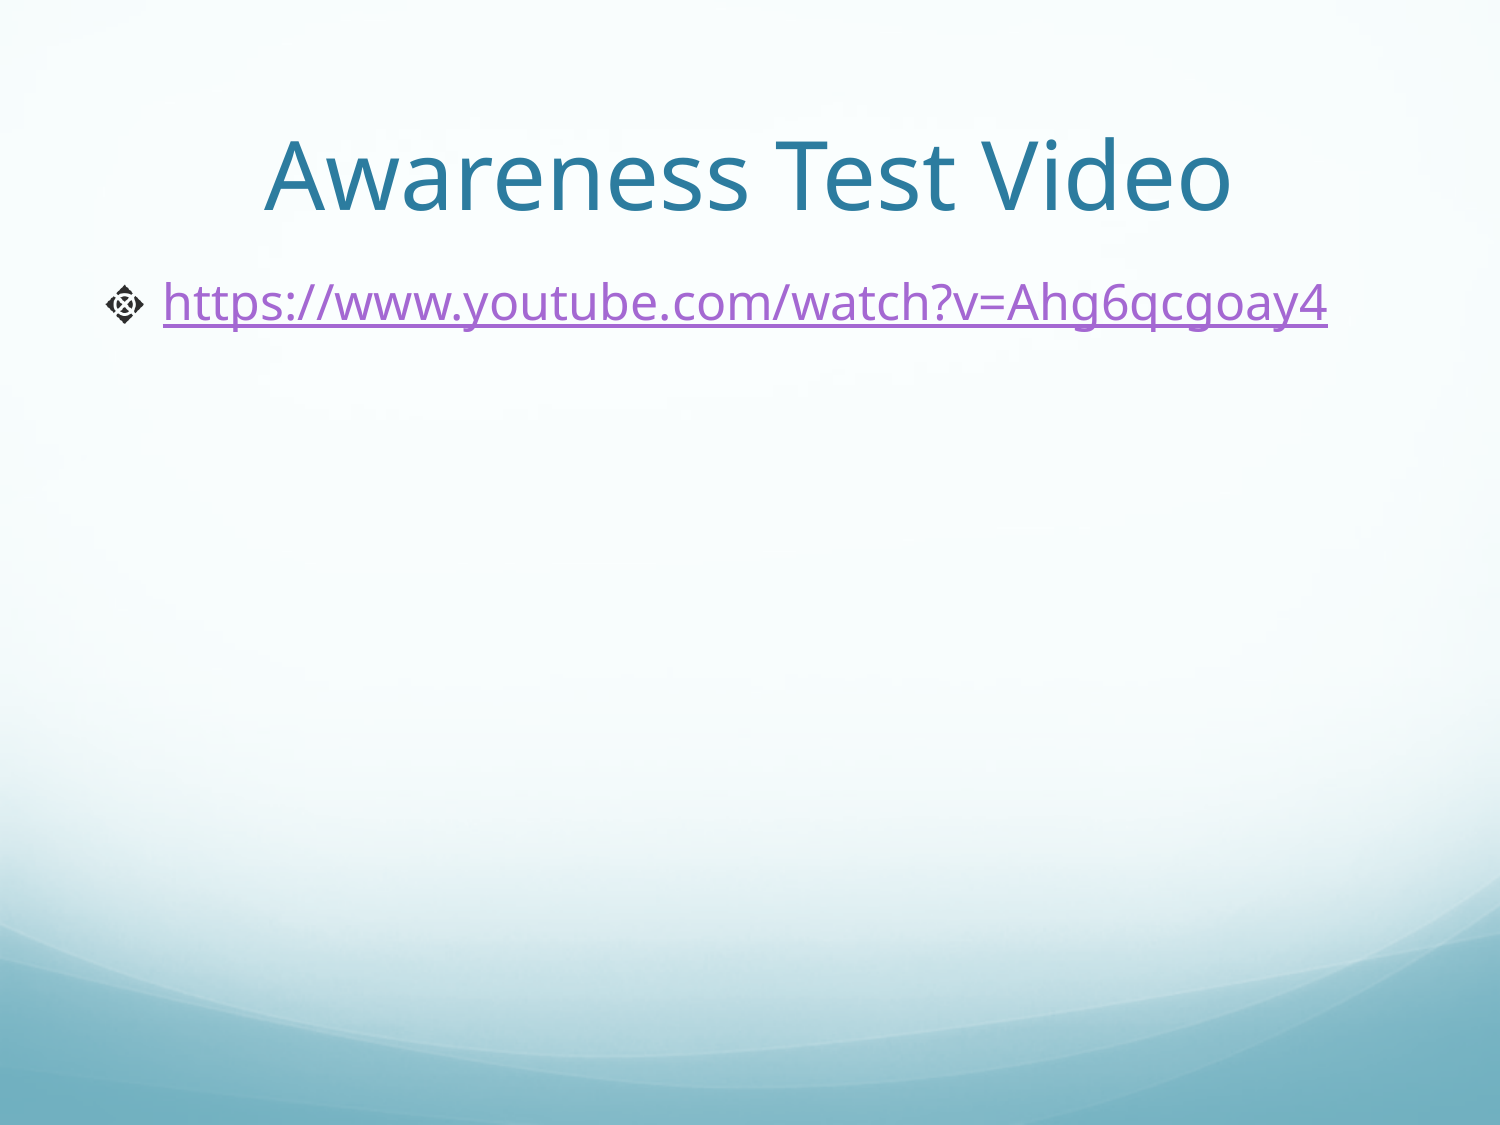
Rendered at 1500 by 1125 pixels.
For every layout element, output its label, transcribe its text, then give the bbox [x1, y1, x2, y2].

list https://www.youtube.com/watch?v=Ahg6qcgoay4 [90, 262, 1410, 975]
title Awareness Test Video [90, 17, 1410, 237]
picture [105, 284, 144, 324]
